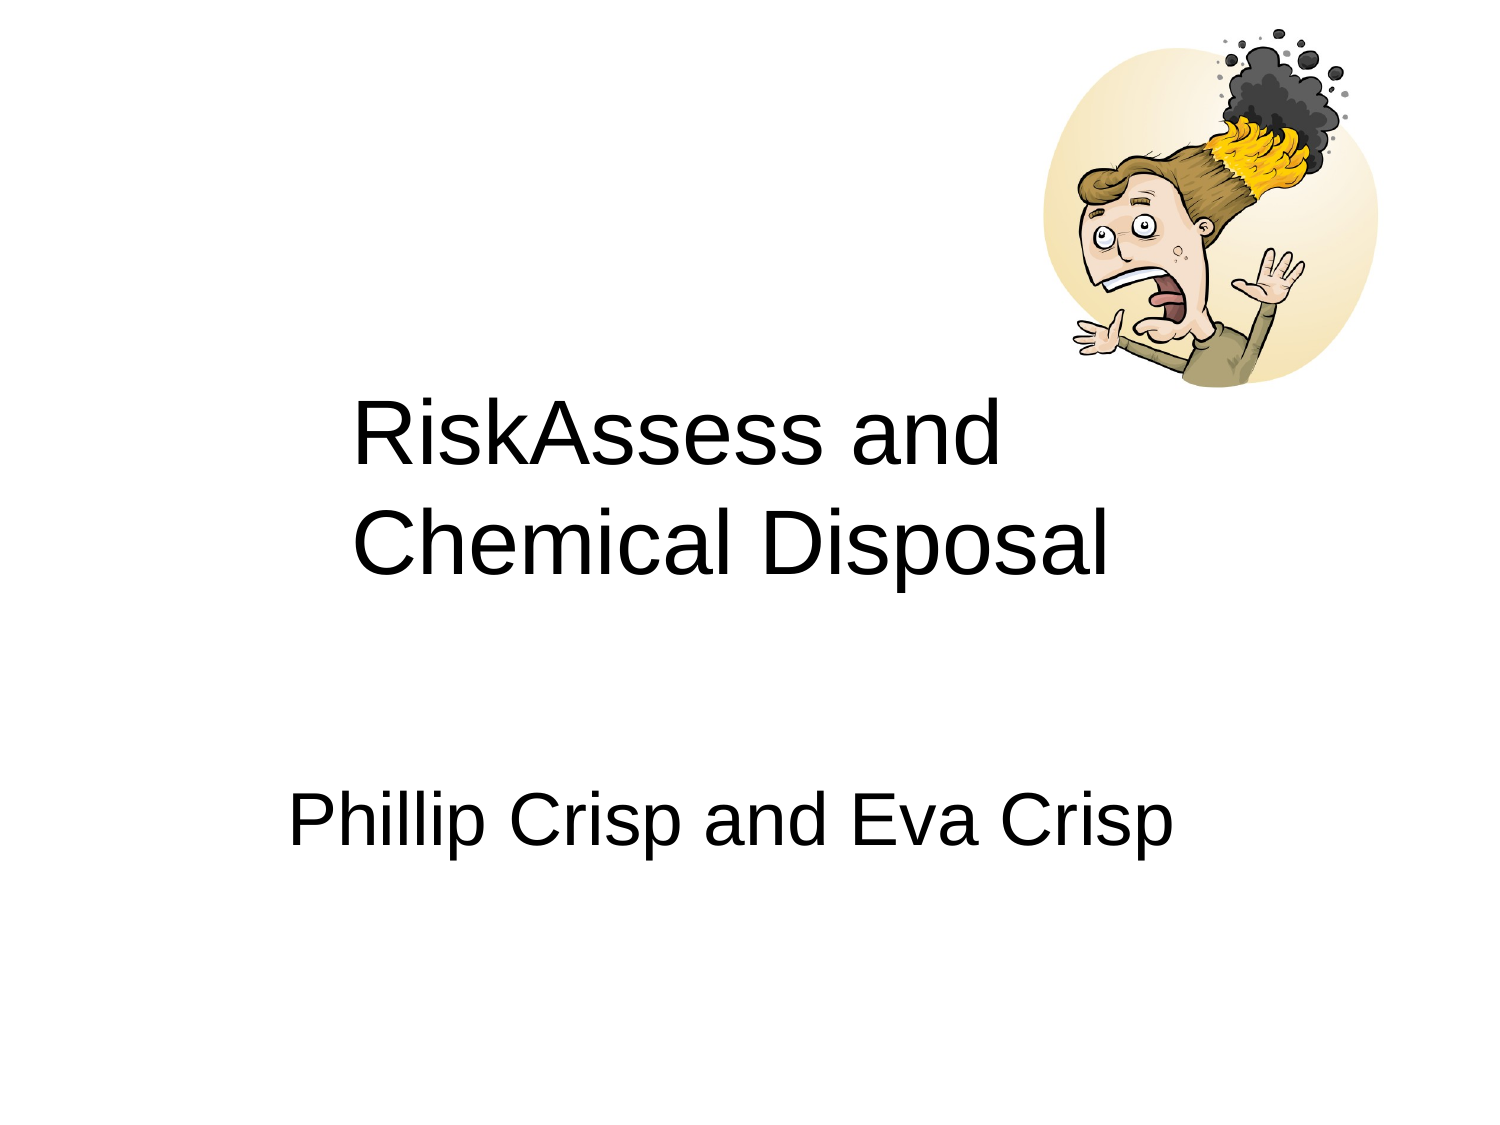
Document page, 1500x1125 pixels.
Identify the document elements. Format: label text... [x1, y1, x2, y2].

title RiskAssess and Chemical Disposal [336, 385, 1239, 661]
subtitle Phillip Crisp and Eva Crisp [206, 763, 1257, 976]
picture [1033, 18, 1389, 398]
